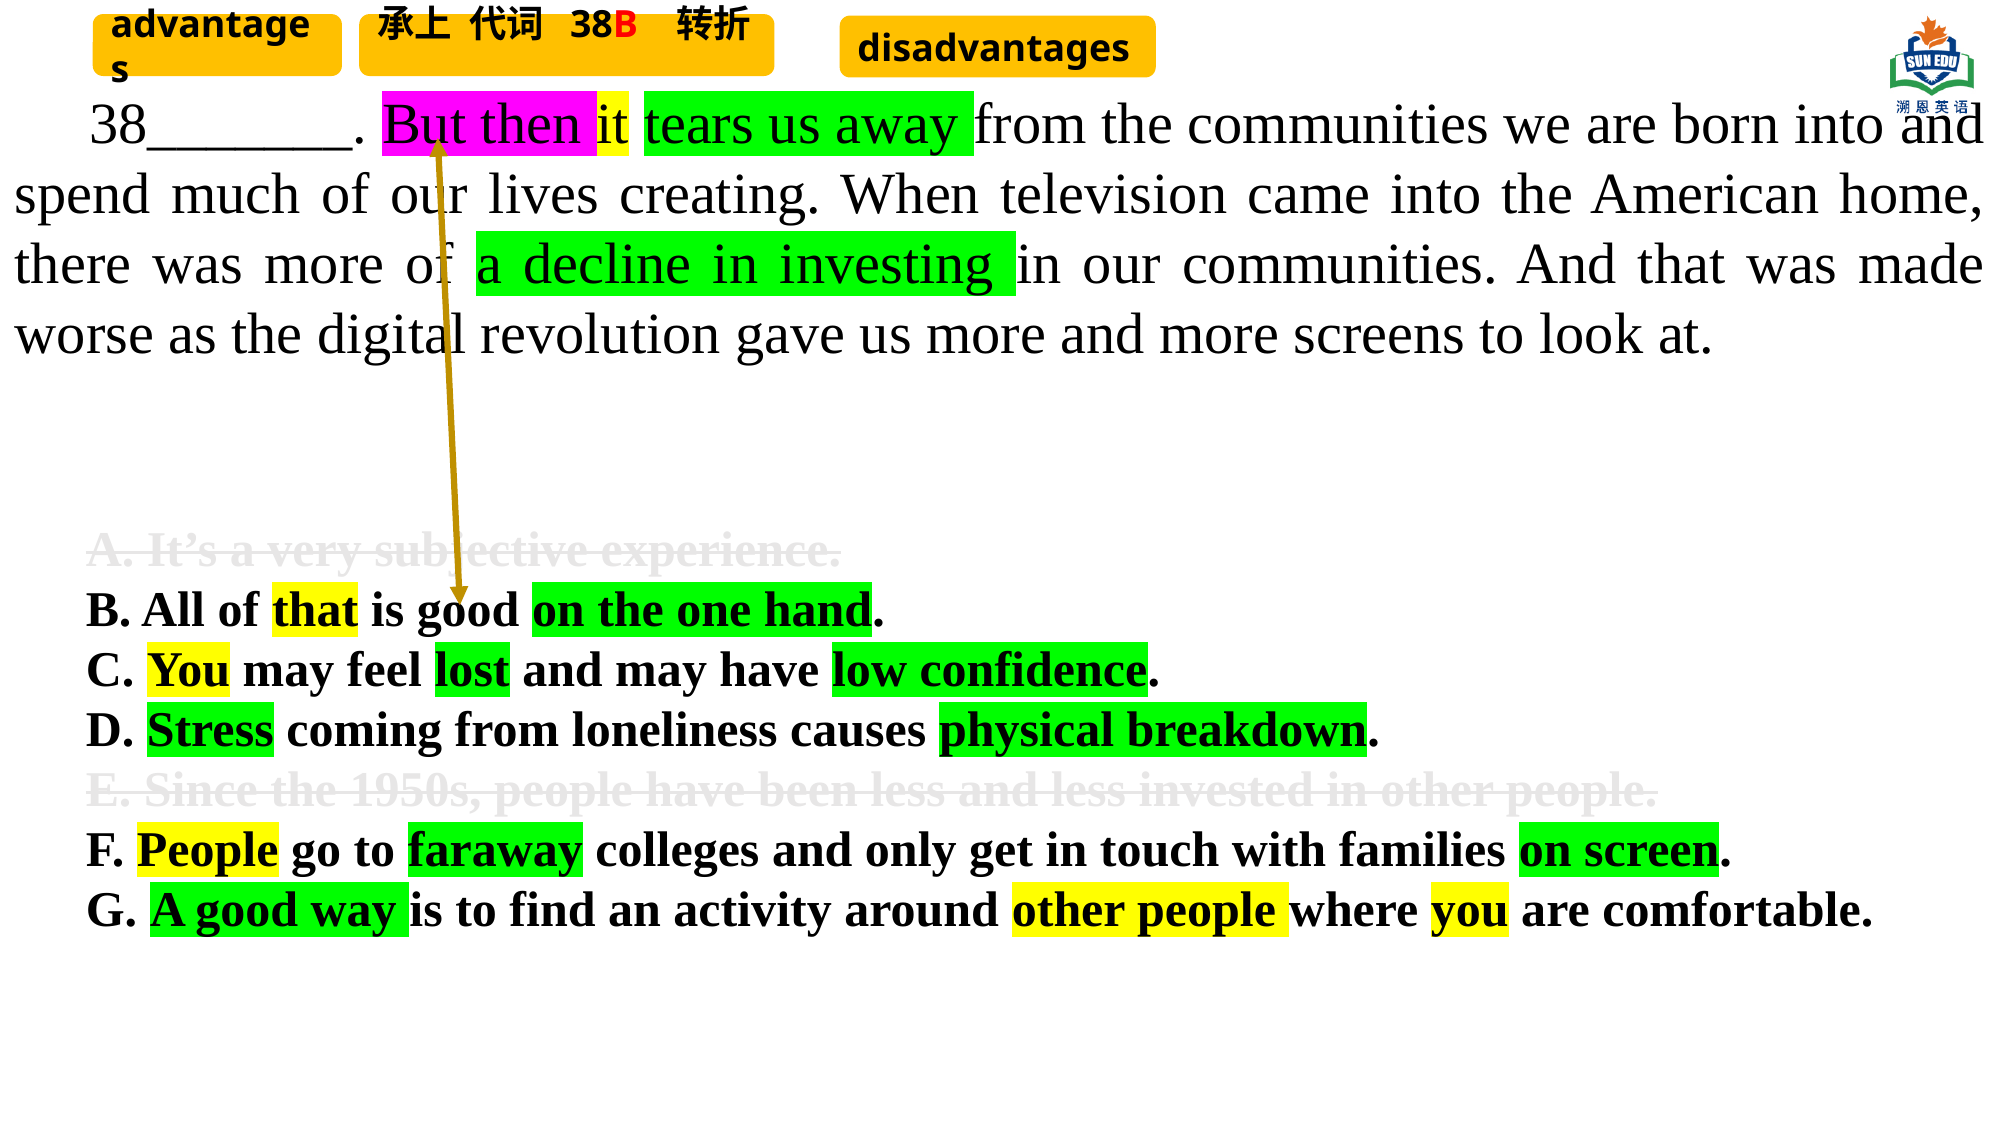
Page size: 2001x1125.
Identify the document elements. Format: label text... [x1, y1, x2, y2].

text_box advantages [91, 13, 343, 78]
text_box 38_______. But then it tears us away from the communities we are born into and spend much of our lives creating. When television came into the American home, there was more of a decline in investing in our communities. And that was made worse as the digital revolution gave us more and more screens to look at. [0, 77, 2000, 373]
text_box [437, 137, 460, 606]
text_box disadvantages [838, 14, 1157, 79]
picture [1882, 13, 1983, 77]
text_box A. It’s a very subjective experience. B. All of that is good on the one hand. C. You may feel lost and may have low confidence. D. Stress coming from loneliness causes physical breakdown. E. Since the 1950s, people have been less and less invested in other people. F. People go to faraway colleges and only get in touch with families on screen. G. A good way is to find an activity around other people where you are comfortable. [71, 509, 1925, 944]
text_box 承上 代词 38B 转折 [358, 13, 776, 78]
